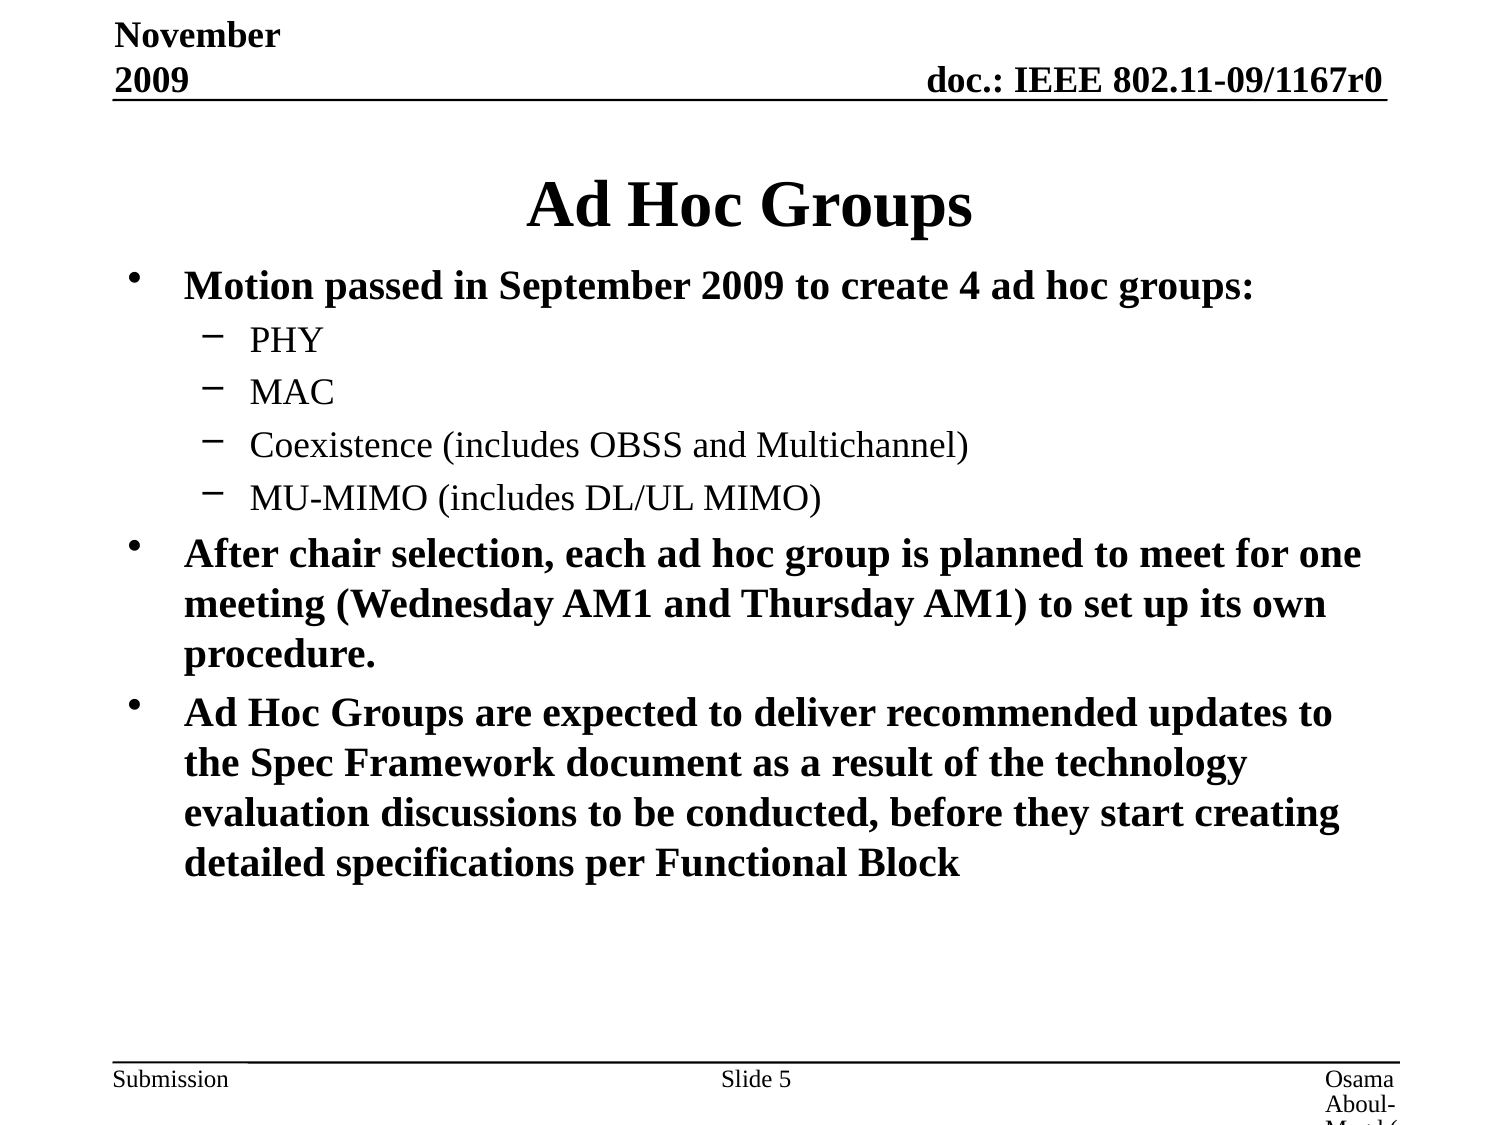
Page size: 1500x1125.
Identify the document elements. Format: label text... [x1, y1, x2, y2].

slide_number Slide 5 [712, 1061, 800, 1093]
title Ad Hoc Groups [112, 112, 1388, 249]
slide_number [114, 54, 290, 101]
list Motion passed in September 2009 to create 4 ad hoc groups: PHY MAC Coexistence (includes OBSS and Multichannel) MU-MIMO (includes DL/UL MIMO) After chair selection, each ad hoc group is planned to meet for one meeting (Wednesday AM1 and Thursday AM1) to set up its own procedure. Ad Hoc Groups are expected to deliver recommended updates to the Spec Framework document as a result of the technology evaluation discussions to be conducted, before they start creating detailed specifications per Functional Block [112, 249, 1388, 926]
footer Osama Aboul-Magd (Samsung) [1324, 1061, 1402, 1093]
